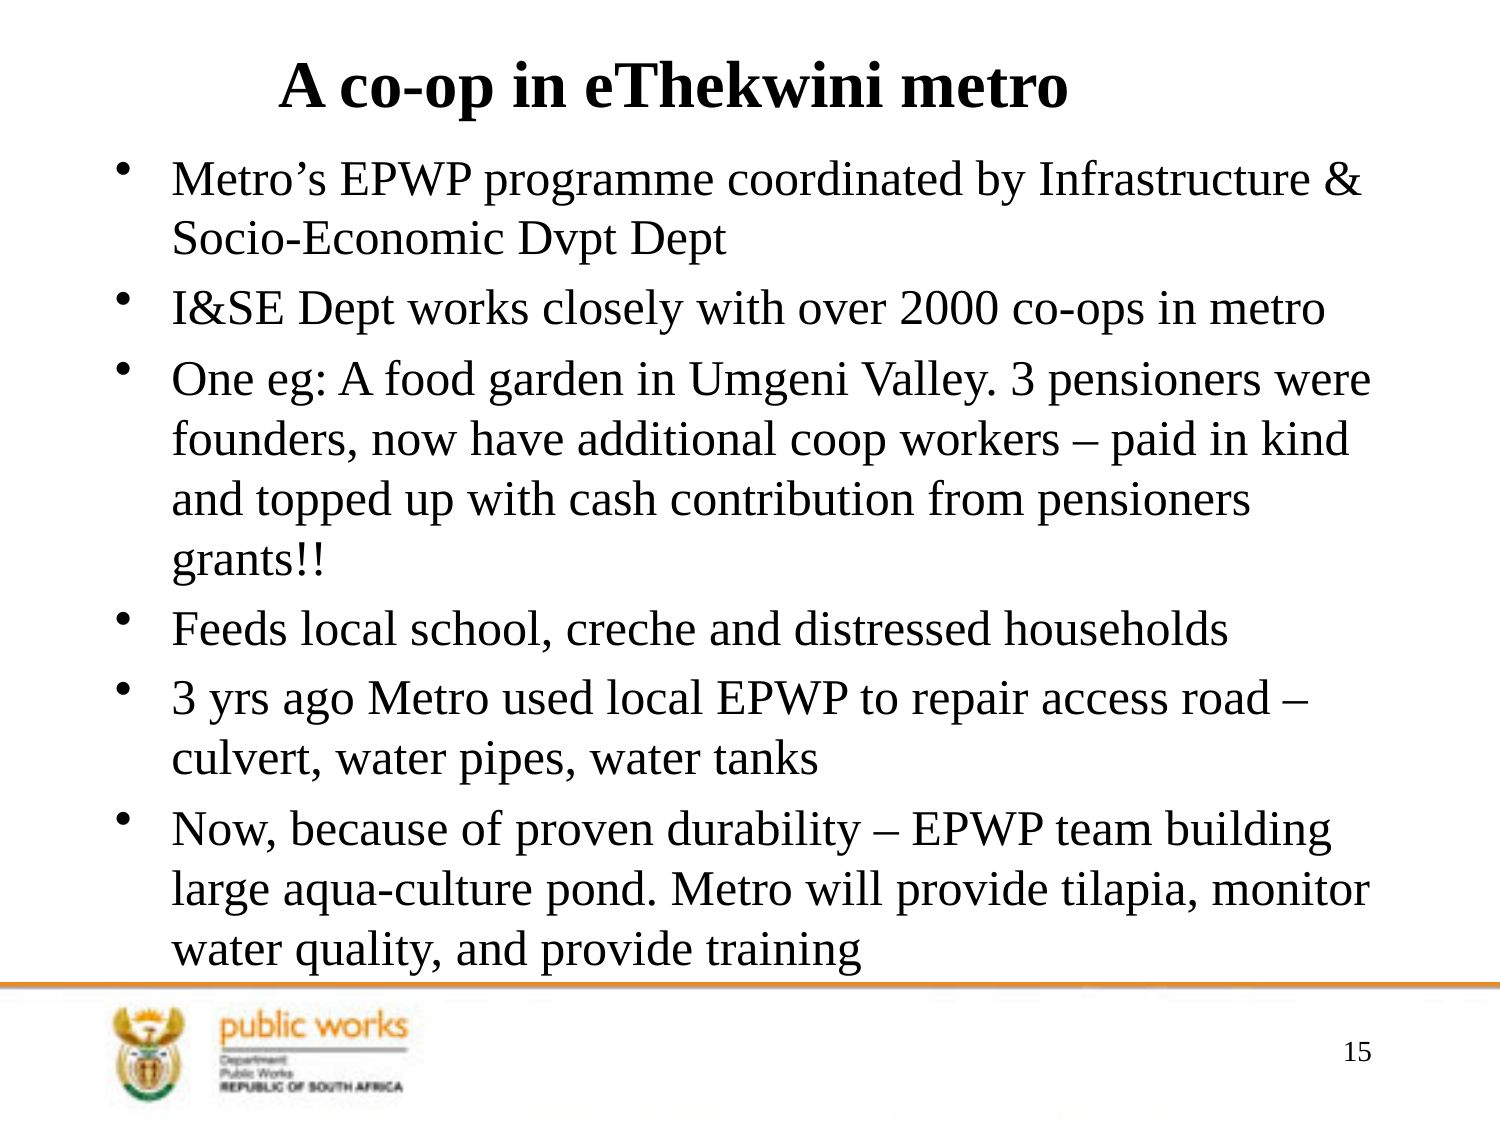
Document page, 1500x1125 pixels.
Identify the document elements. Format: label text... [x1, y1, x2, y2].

slide_number 15 [1074, 1025, 1388, 1100]
picture [0, 982, 1500, 1125]
title A co-op in eThekwini metro [37, 0, 1313, 163]
list Metro’s EPWP programme coordinated by Infrastructure & Socio-Economic Dvpt Dept I&SE Dept works closely with over 2000 co-ops in metro One eg: A food garden in Umgeni Valley. 3 pensioners were founders, now have additional coop workers – paid in kind and topped up with cash contribution from pensioners grants!! Feeds local school, creche and distressed households 3 yrs ago Metro used local EPWP to repair access road – culvert, water pipes, water tanks Now, because of proven durability – EPWP team building large aqua-culture pond. Metro will provide tilapia, monitor water quality, and provide training [99, 137, 1388, 1000]
